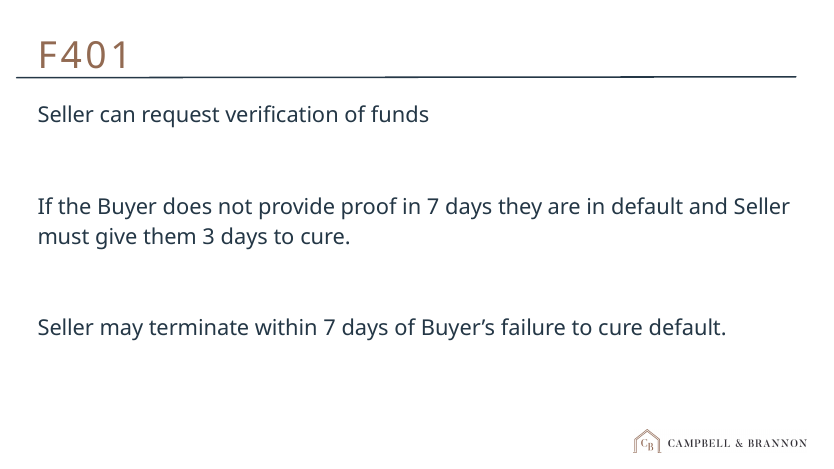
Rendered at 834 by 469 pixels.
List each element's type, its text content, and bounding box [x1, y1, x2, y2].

picture [633, 429, 807, 453]
text_box F401 [37, 34, 596, 76]
text_box Seller can request verification of funds If the Buyer does not provide proof in 7 days they are in default and Seller must give them 3 days to cure. Seller may terminate within 7 days of Buyer’s failure to cure default. [37, 96, 796, 341]
